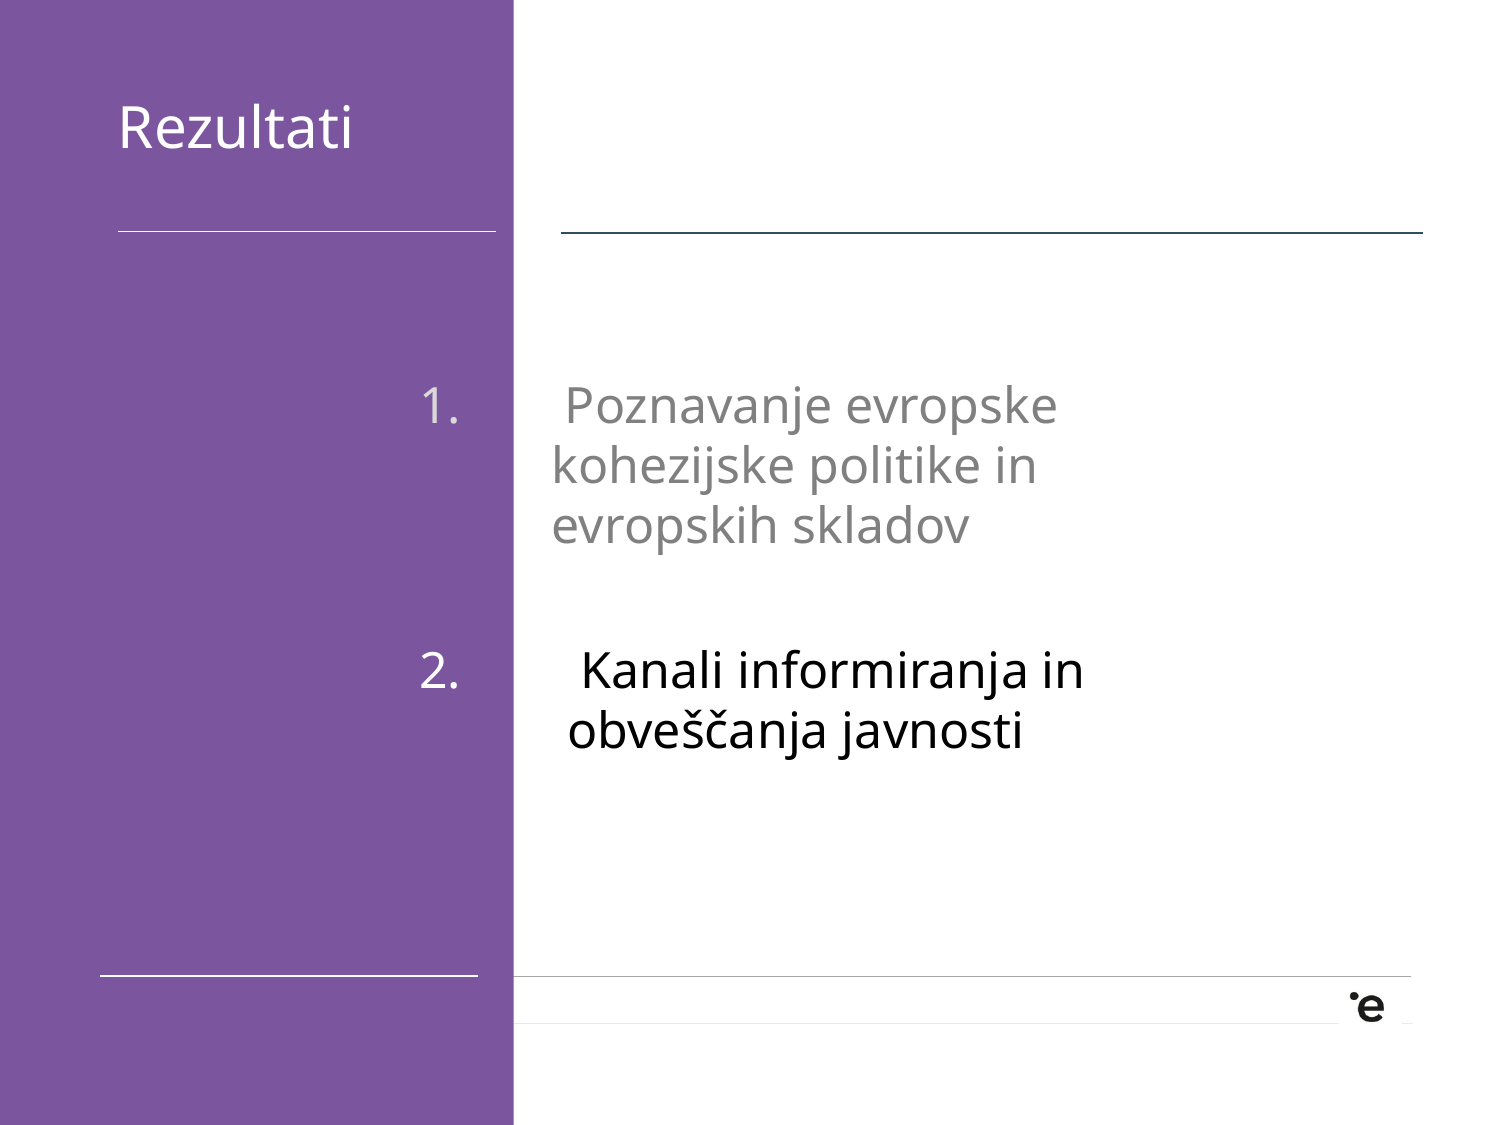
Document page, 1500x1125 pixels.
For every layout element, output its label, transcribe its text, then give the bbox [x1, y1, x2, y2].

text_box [147, 974, 1418, 1041]
text_box Rezultati [117, 90, 491, 197]
text_box Poznavanje evropske kohezijske politike in evropskih skladov Kanali informiranja in obveščanja javnosti [419, 373, 1247, 574]
text_box [0, 0, 516, 1125]
